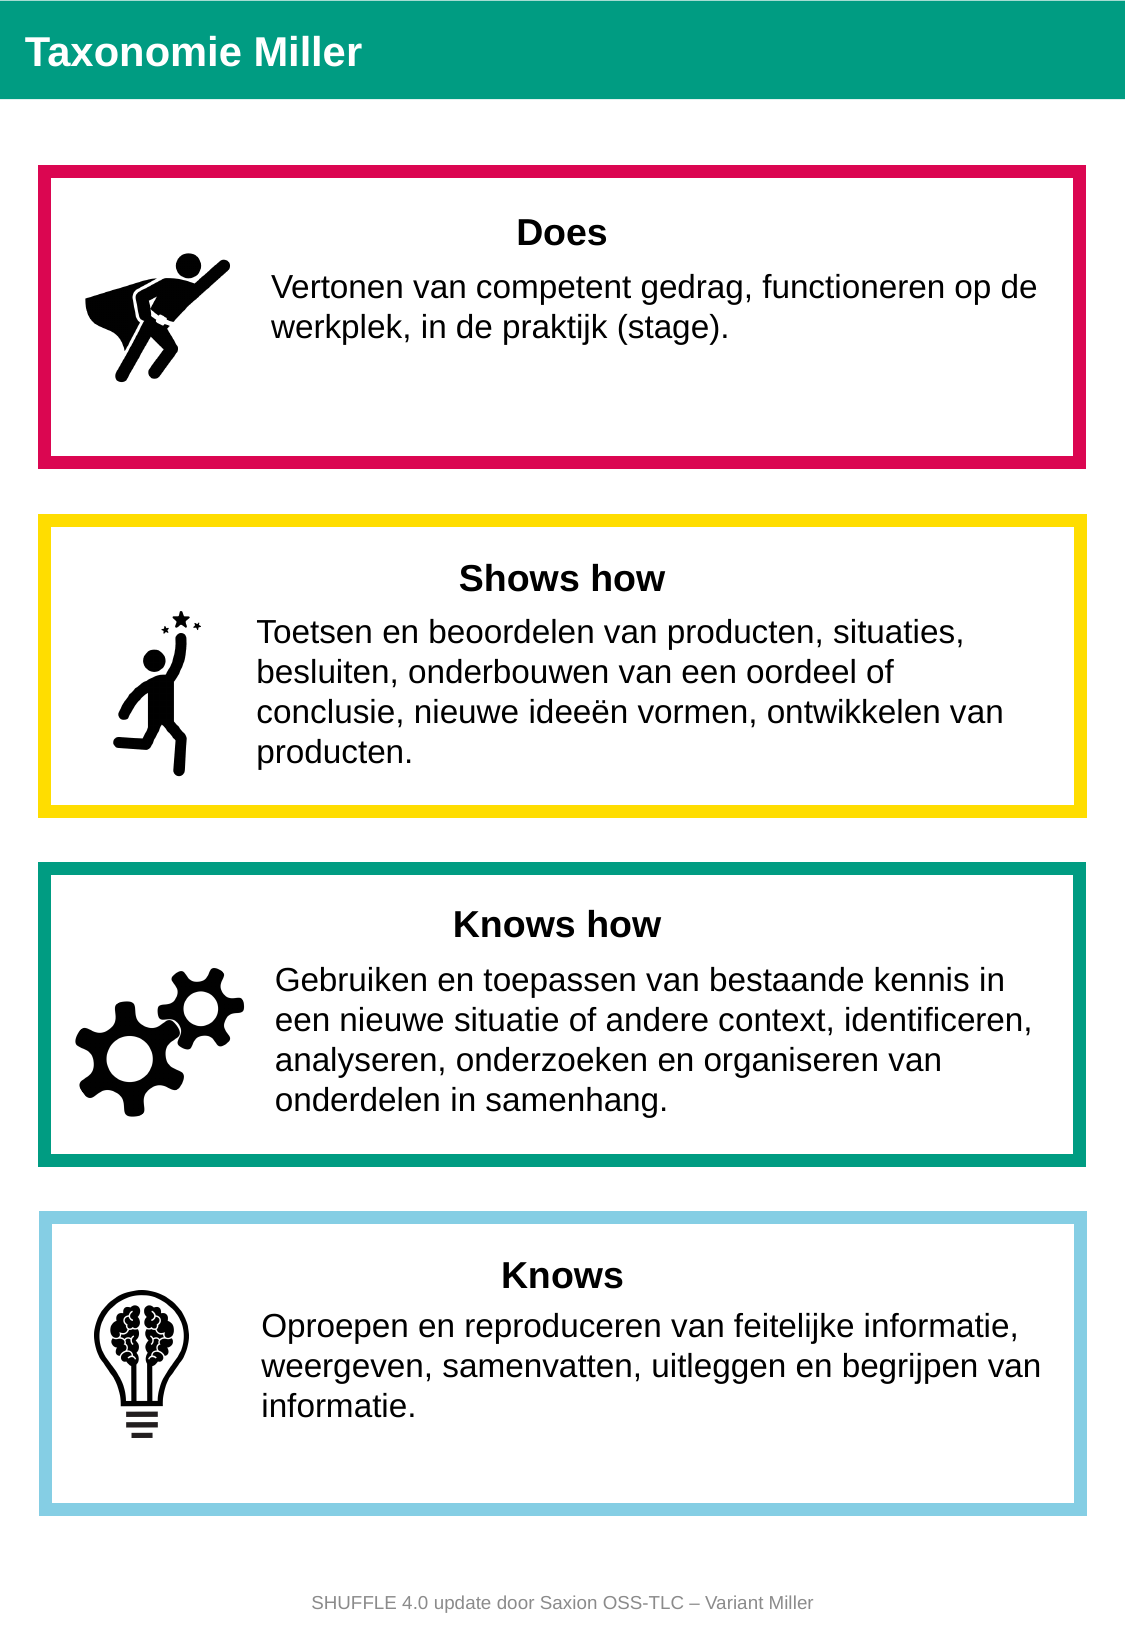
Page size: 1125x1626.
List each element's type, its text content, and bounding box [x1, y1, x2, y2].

picture [71, 605, 249, 783]
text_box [45, 1217, 1081, 1510]
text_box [44, 171, 1080, 463]
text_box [44, 520, 1081, 812]
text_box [44, 868, 1084, 1161]
text_box Taxonomie Miller [9, 17, 1125, 83]
footer SHUFFLE 4.0 update door Saxion OSS-TLC – Variant Miller [0, 1588, 1125, 1615]
picture [82, 242, 233, 393]
text_box [0, 0, 1125, 100]
